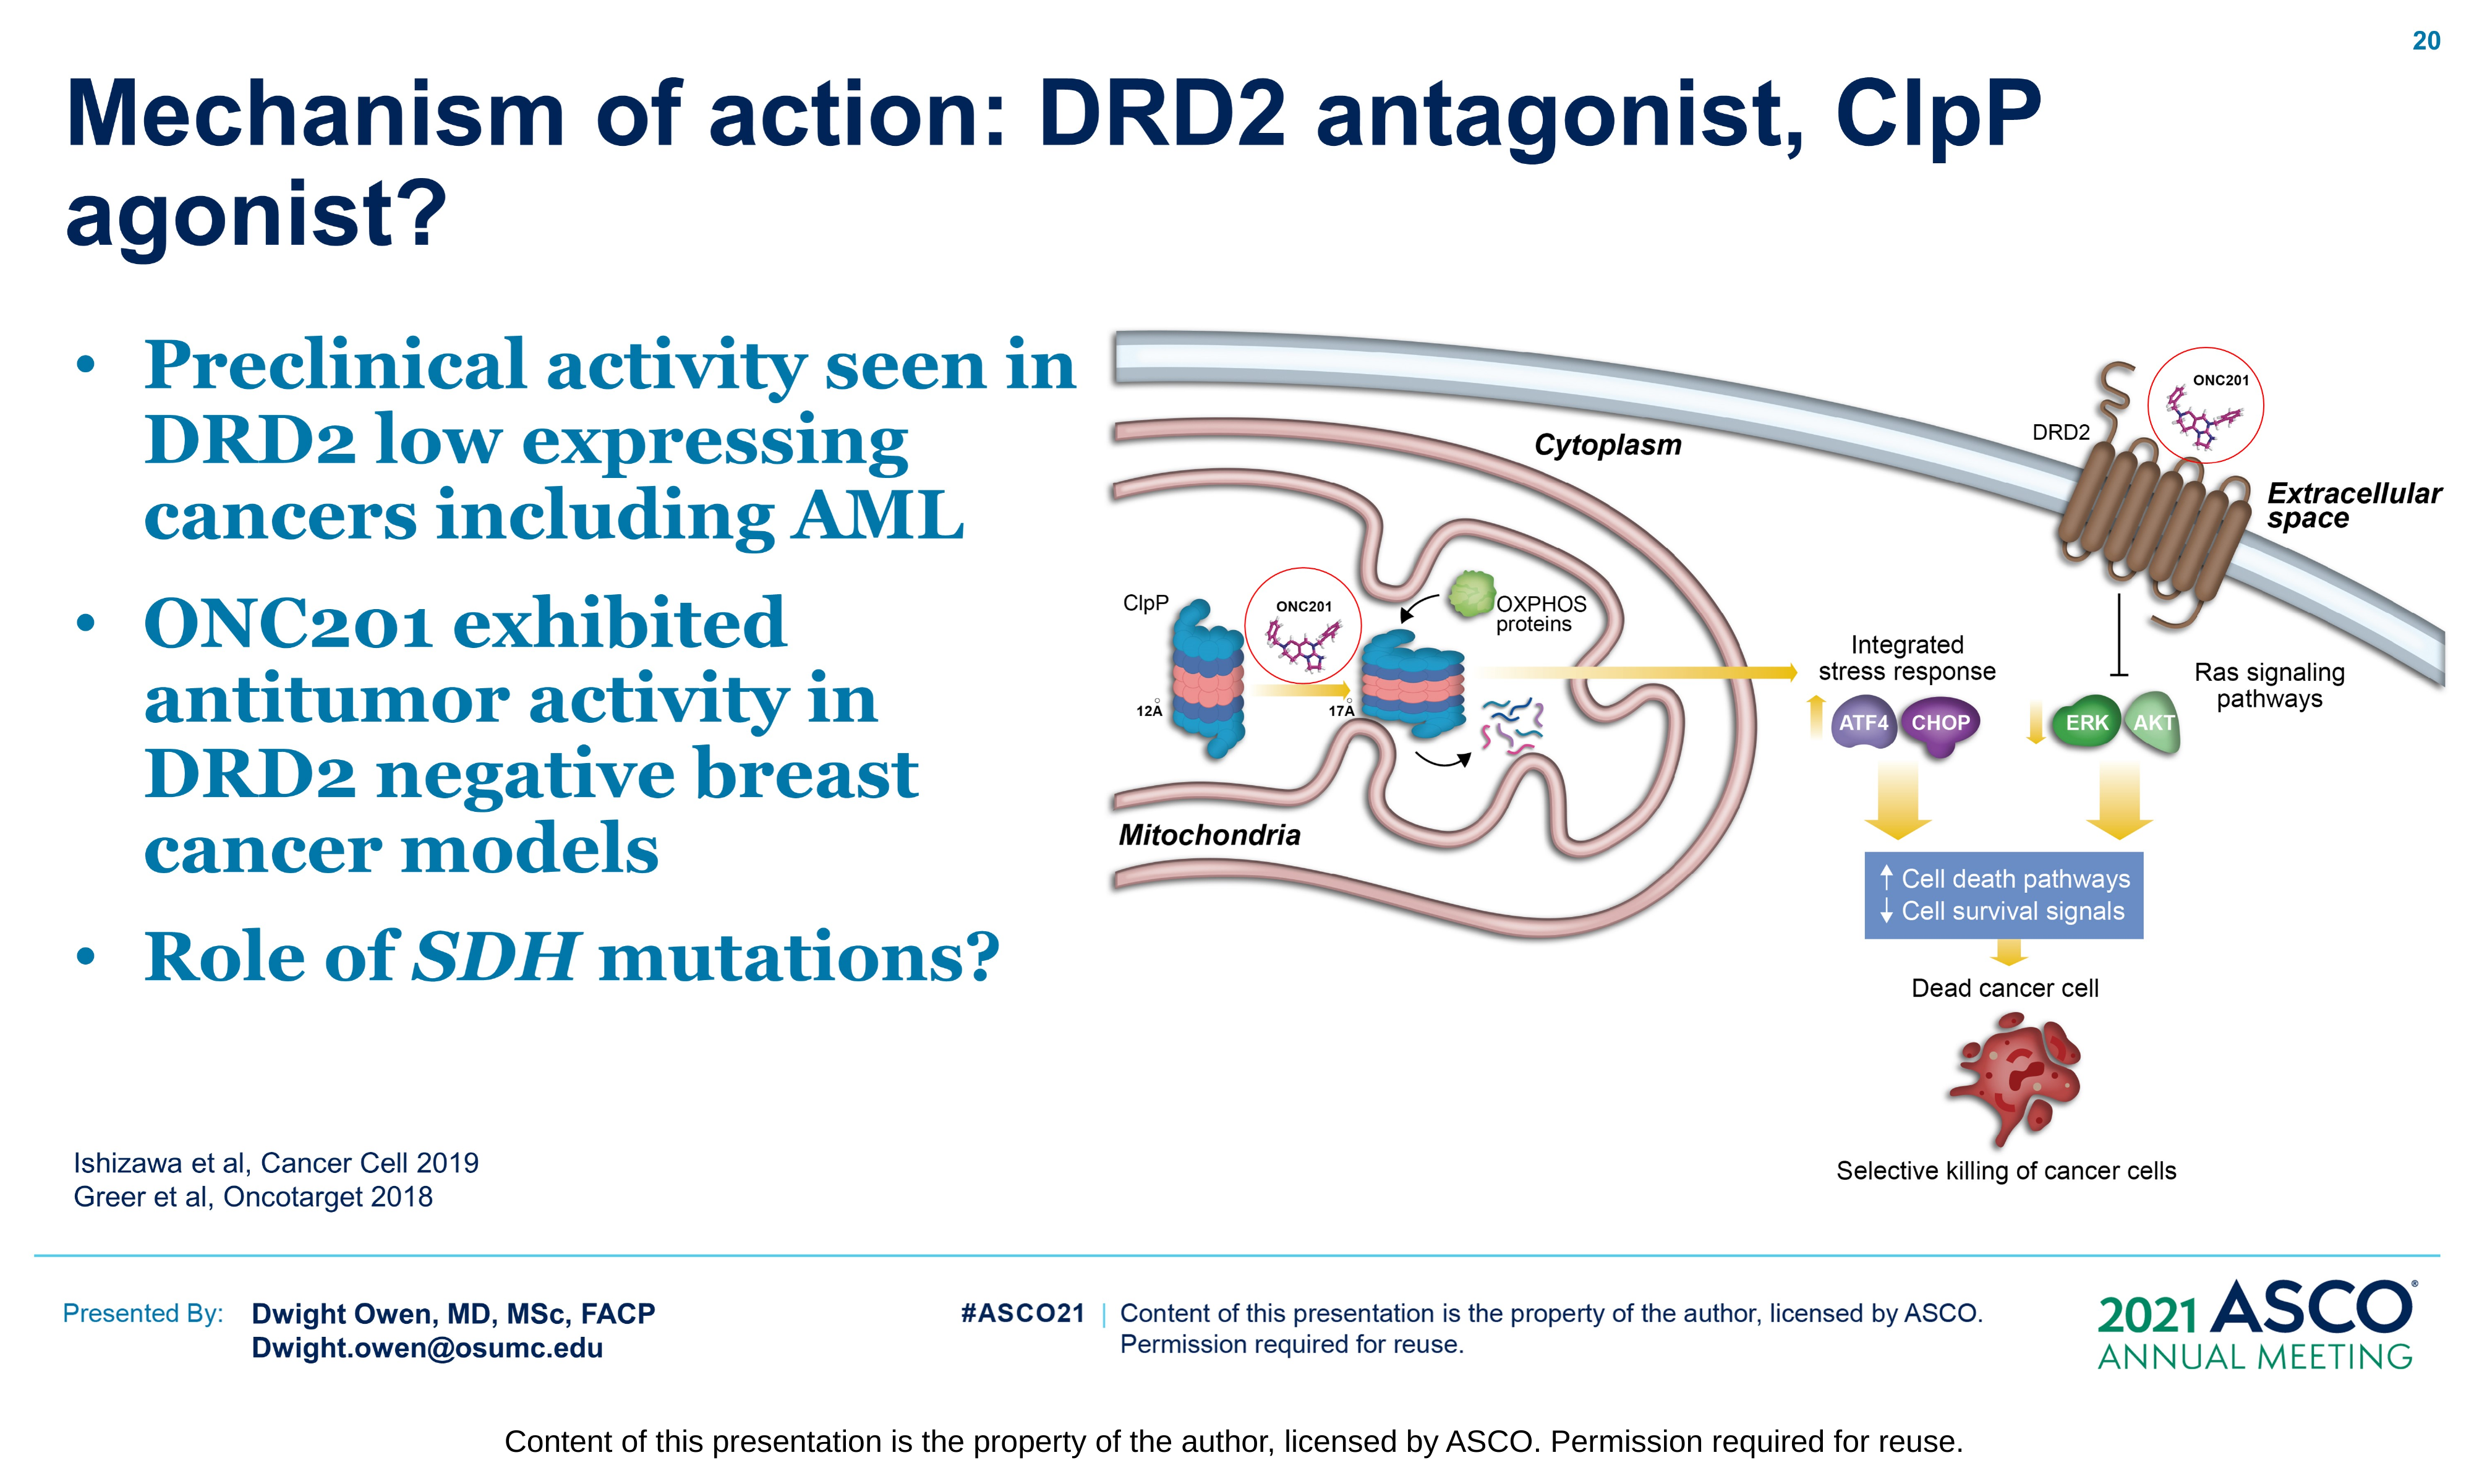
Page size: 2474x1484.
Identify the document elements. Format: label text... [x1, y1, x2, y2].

picture [2, 0, 2472, 1389]
text_box Content of this presentation is the property of the author, licensed by ASCO. Permission required for reuse. [0, 1399, 2474, 1477]
